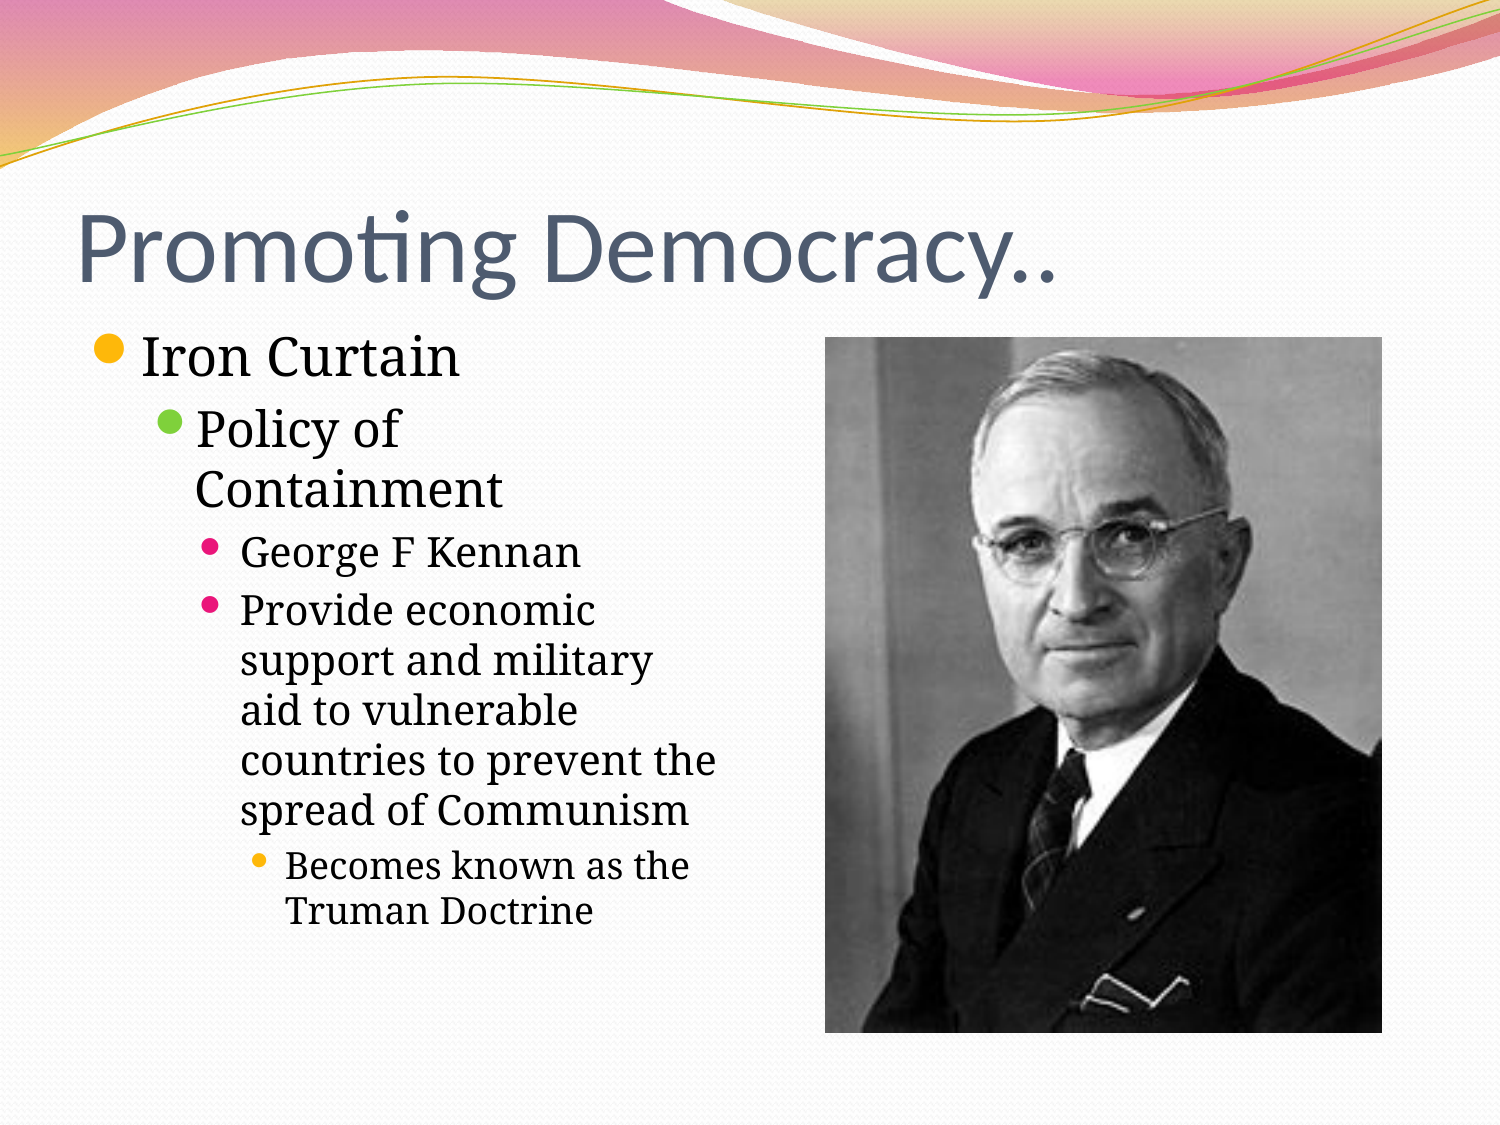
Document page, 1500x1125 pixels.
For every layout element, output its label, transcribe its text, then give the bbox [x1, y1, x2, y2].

list Iron Curtain Policy of Containment George F Kennan Provide economic support and military aid to vulnerable countries to prevent the spread of Communism Becomes known as the Truman Doctrine [75, 314, 738, 1043]
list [824, 337, 1382, 1033]
title Promoting Democracy.. [75, 115, 1425, 303]
